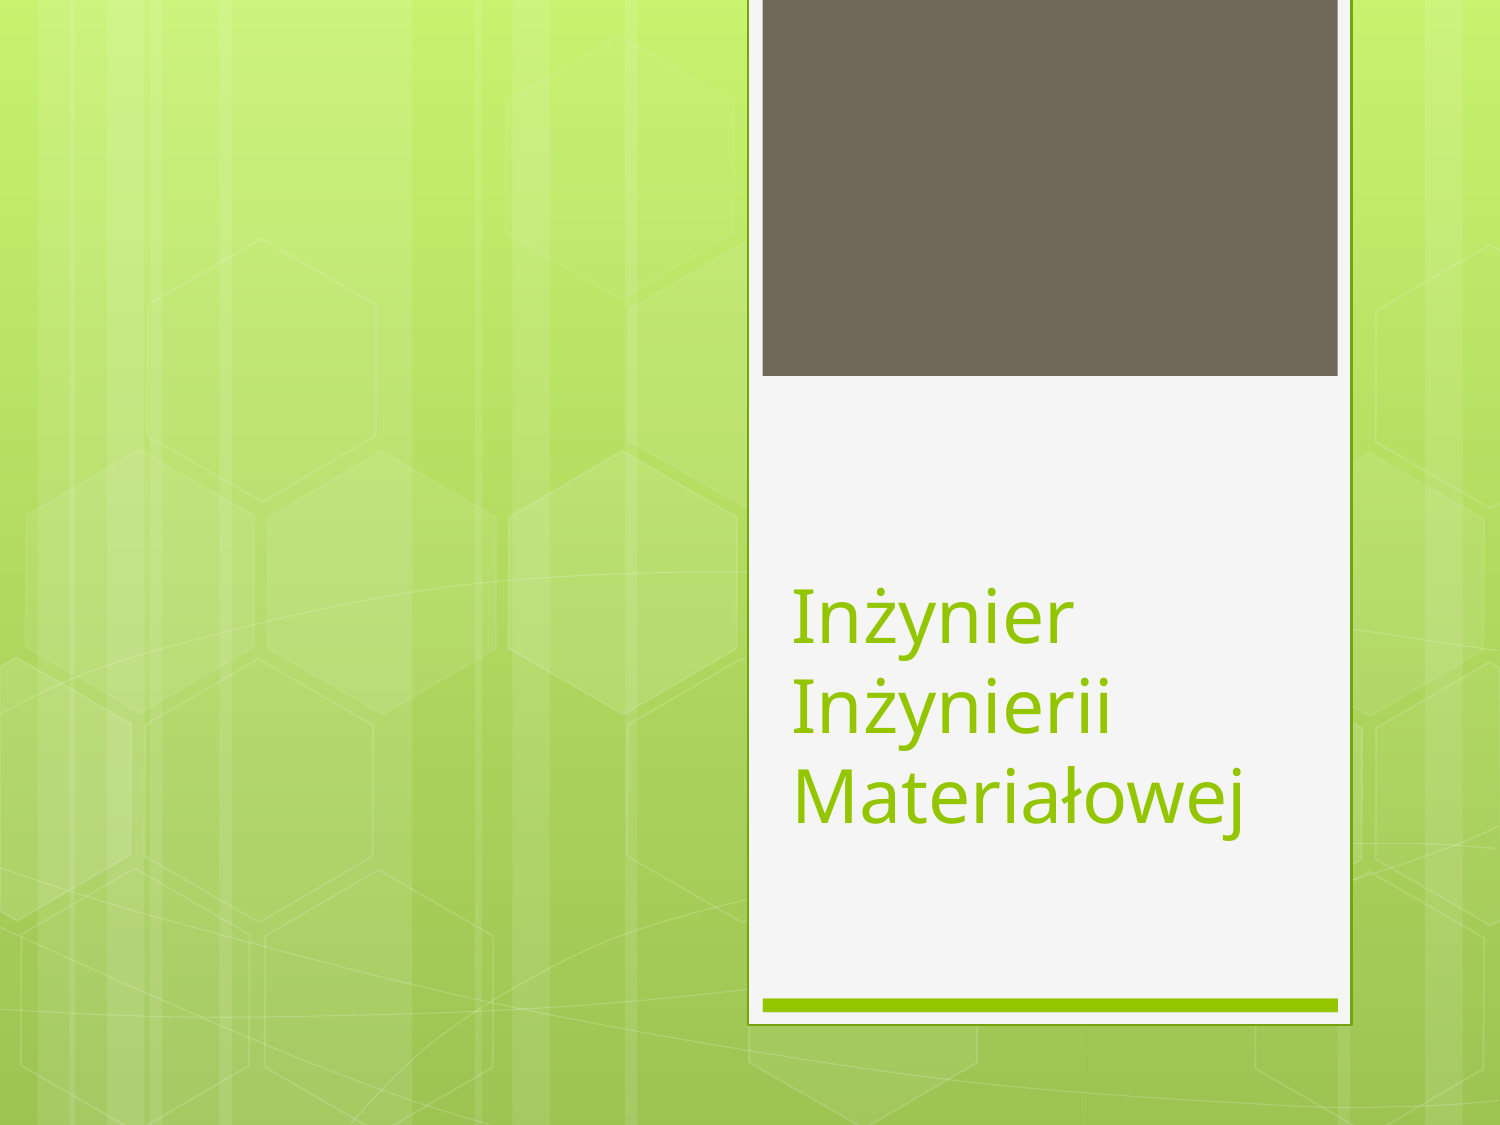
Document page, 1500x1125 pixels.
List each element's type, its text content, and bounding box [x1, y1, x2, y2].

title Inżynier Inżynierii Materiałowej [776, 444, 1320, 846]
